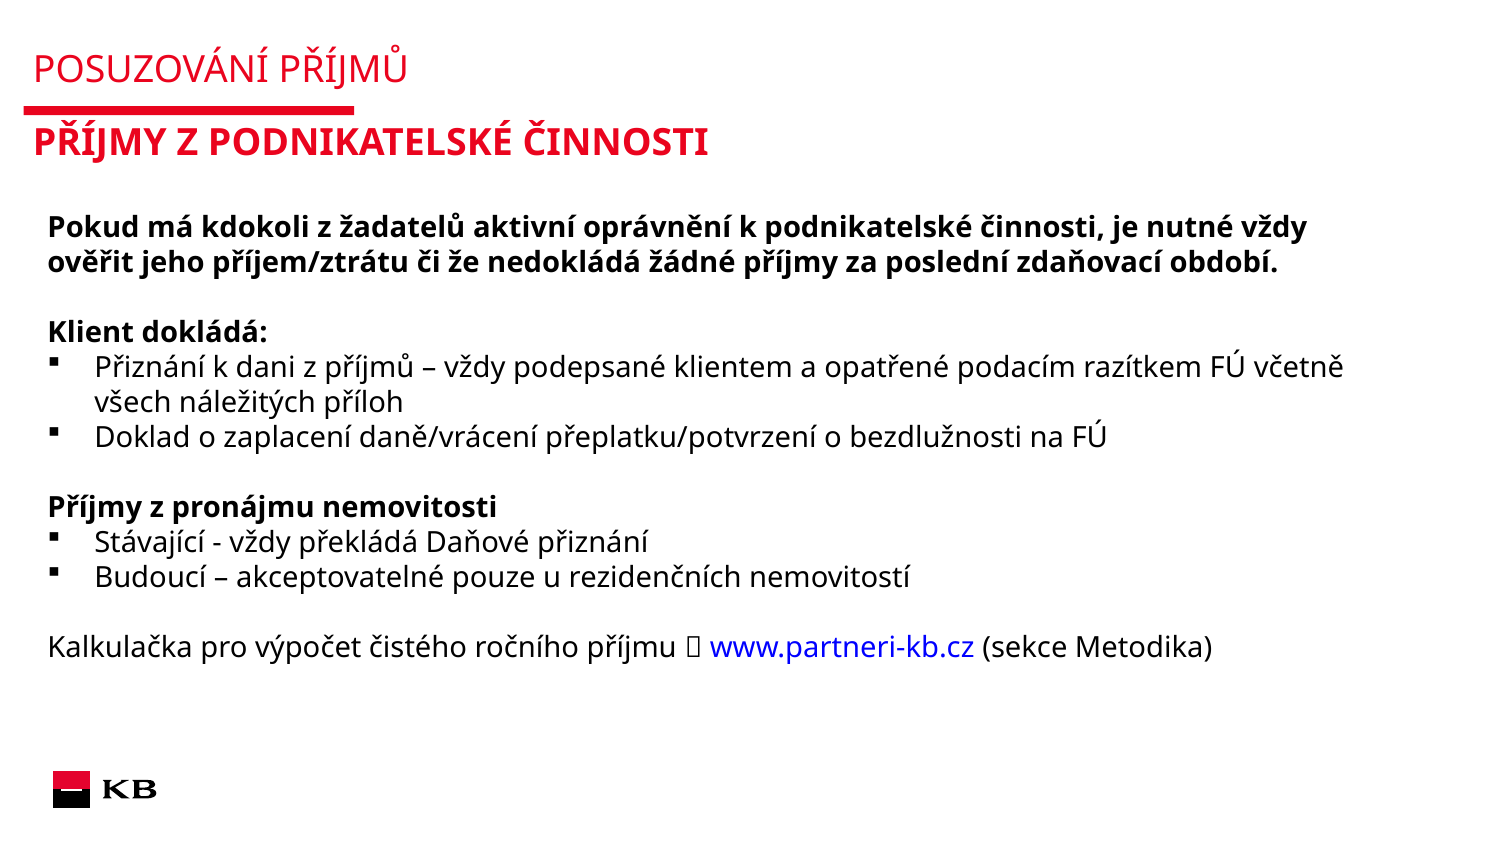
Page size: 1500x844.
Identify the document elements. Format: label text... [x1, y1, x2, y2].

text_box PŘÍJMY Z PODNIKATELSKÉ ČINNOSTI [32, 128, 979, 163]
title POSUZOVÁNÍ PŘÍJMŮ [32, 54, 992, 90]
text_box Pokud má kdokoli z žadatelů aktivní oprávnění k podnikatelské činnosti, je nutné vždy ověřit jeho příjem/ztrátu či že nedokládá žádné příjmy za poslední zdaňovací období. Klient dokládá: Přiznání k dani z příjmů – vždy podepsané klientem a opatřené podacím razítkem FÚ včetně všech náležitých příloh Doklad o zaplacení daně/vrácení přeplatku/potvrzení o bezdlužnosti na FÚ Příjmy z pronájmu nemovitosti Stávající - vždy překládá Daňové přiznání Budoucí – akceptovatelné pouze u rezidenčních nemovitostí Kalkulačka pro výpočet čistého ročního příjmu  www.partneri-kb.cz (sekce Metodika) [32, 201, 1412, 671]
